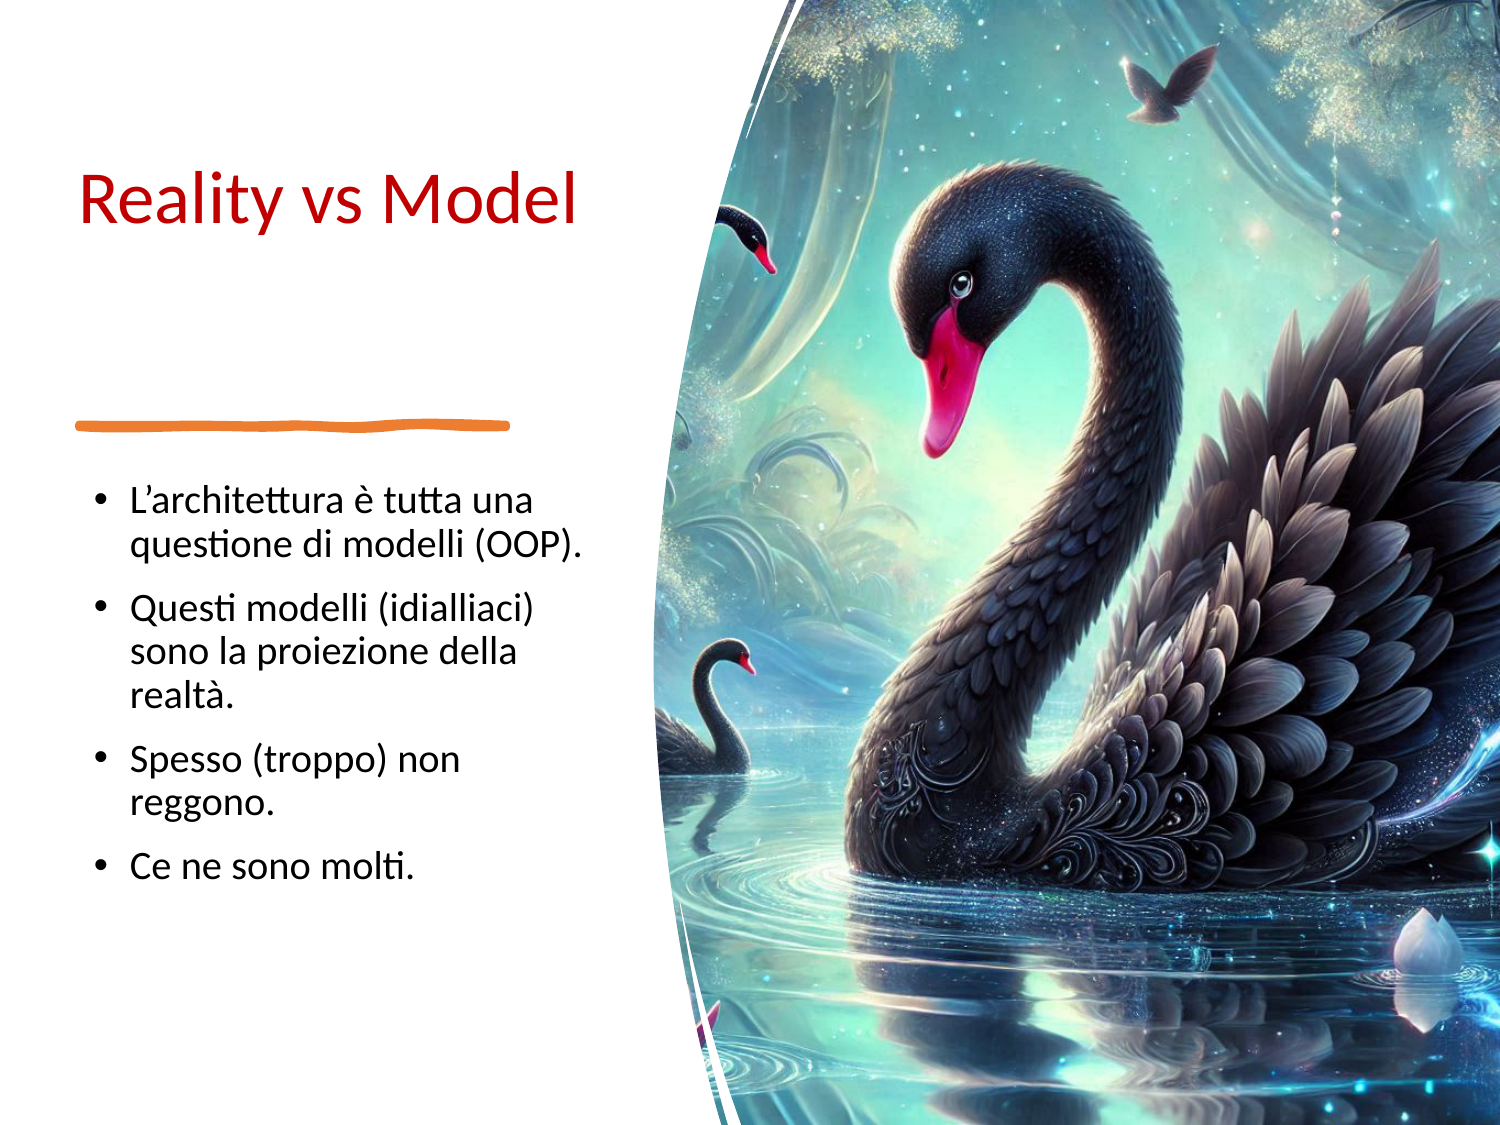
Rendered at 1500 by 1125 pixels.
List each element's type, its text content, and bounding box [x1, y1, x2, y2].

text_box Reality vs Model [63, 141, 601, 247]
text_box [0, 0, 653, 1125]
picture [653, 0, 1500, 1125]
text_box L’architettura è tutta una questione di modelli (OOP). Questi modelli (idialliaci) sono la proiezione della realtà. Spesso (troppo) non reggono. Ce ne sono molti. [78, 471, 601, 931]
text_box [77, 421, 508, 431]
